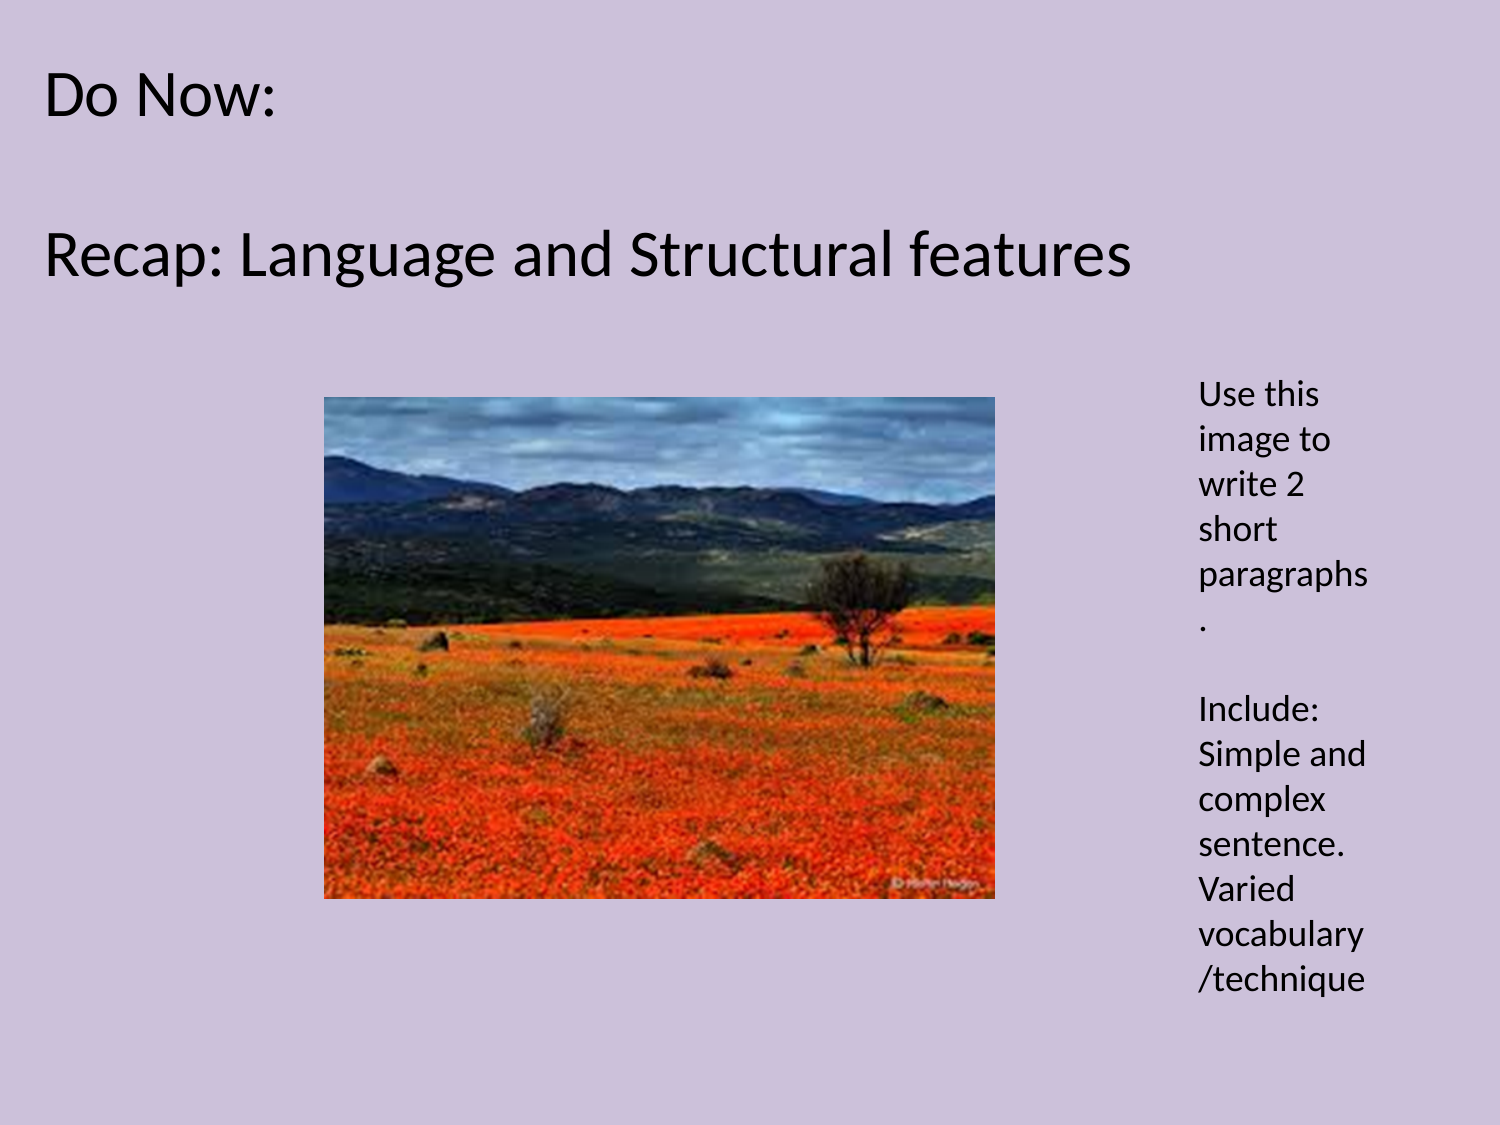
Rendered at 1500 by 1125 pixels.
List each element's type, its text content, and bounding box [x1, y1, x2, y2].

picture [324, 396, 995, 900]
text_box Use this image to write 2 short paragraphs. Include: Simple and complex sentence. Varied vocabulary/technique [1183, 361, 1385, 1007]
text_box Do Now: Recap: Language and Structural features [29, 42, 1388, 298]
